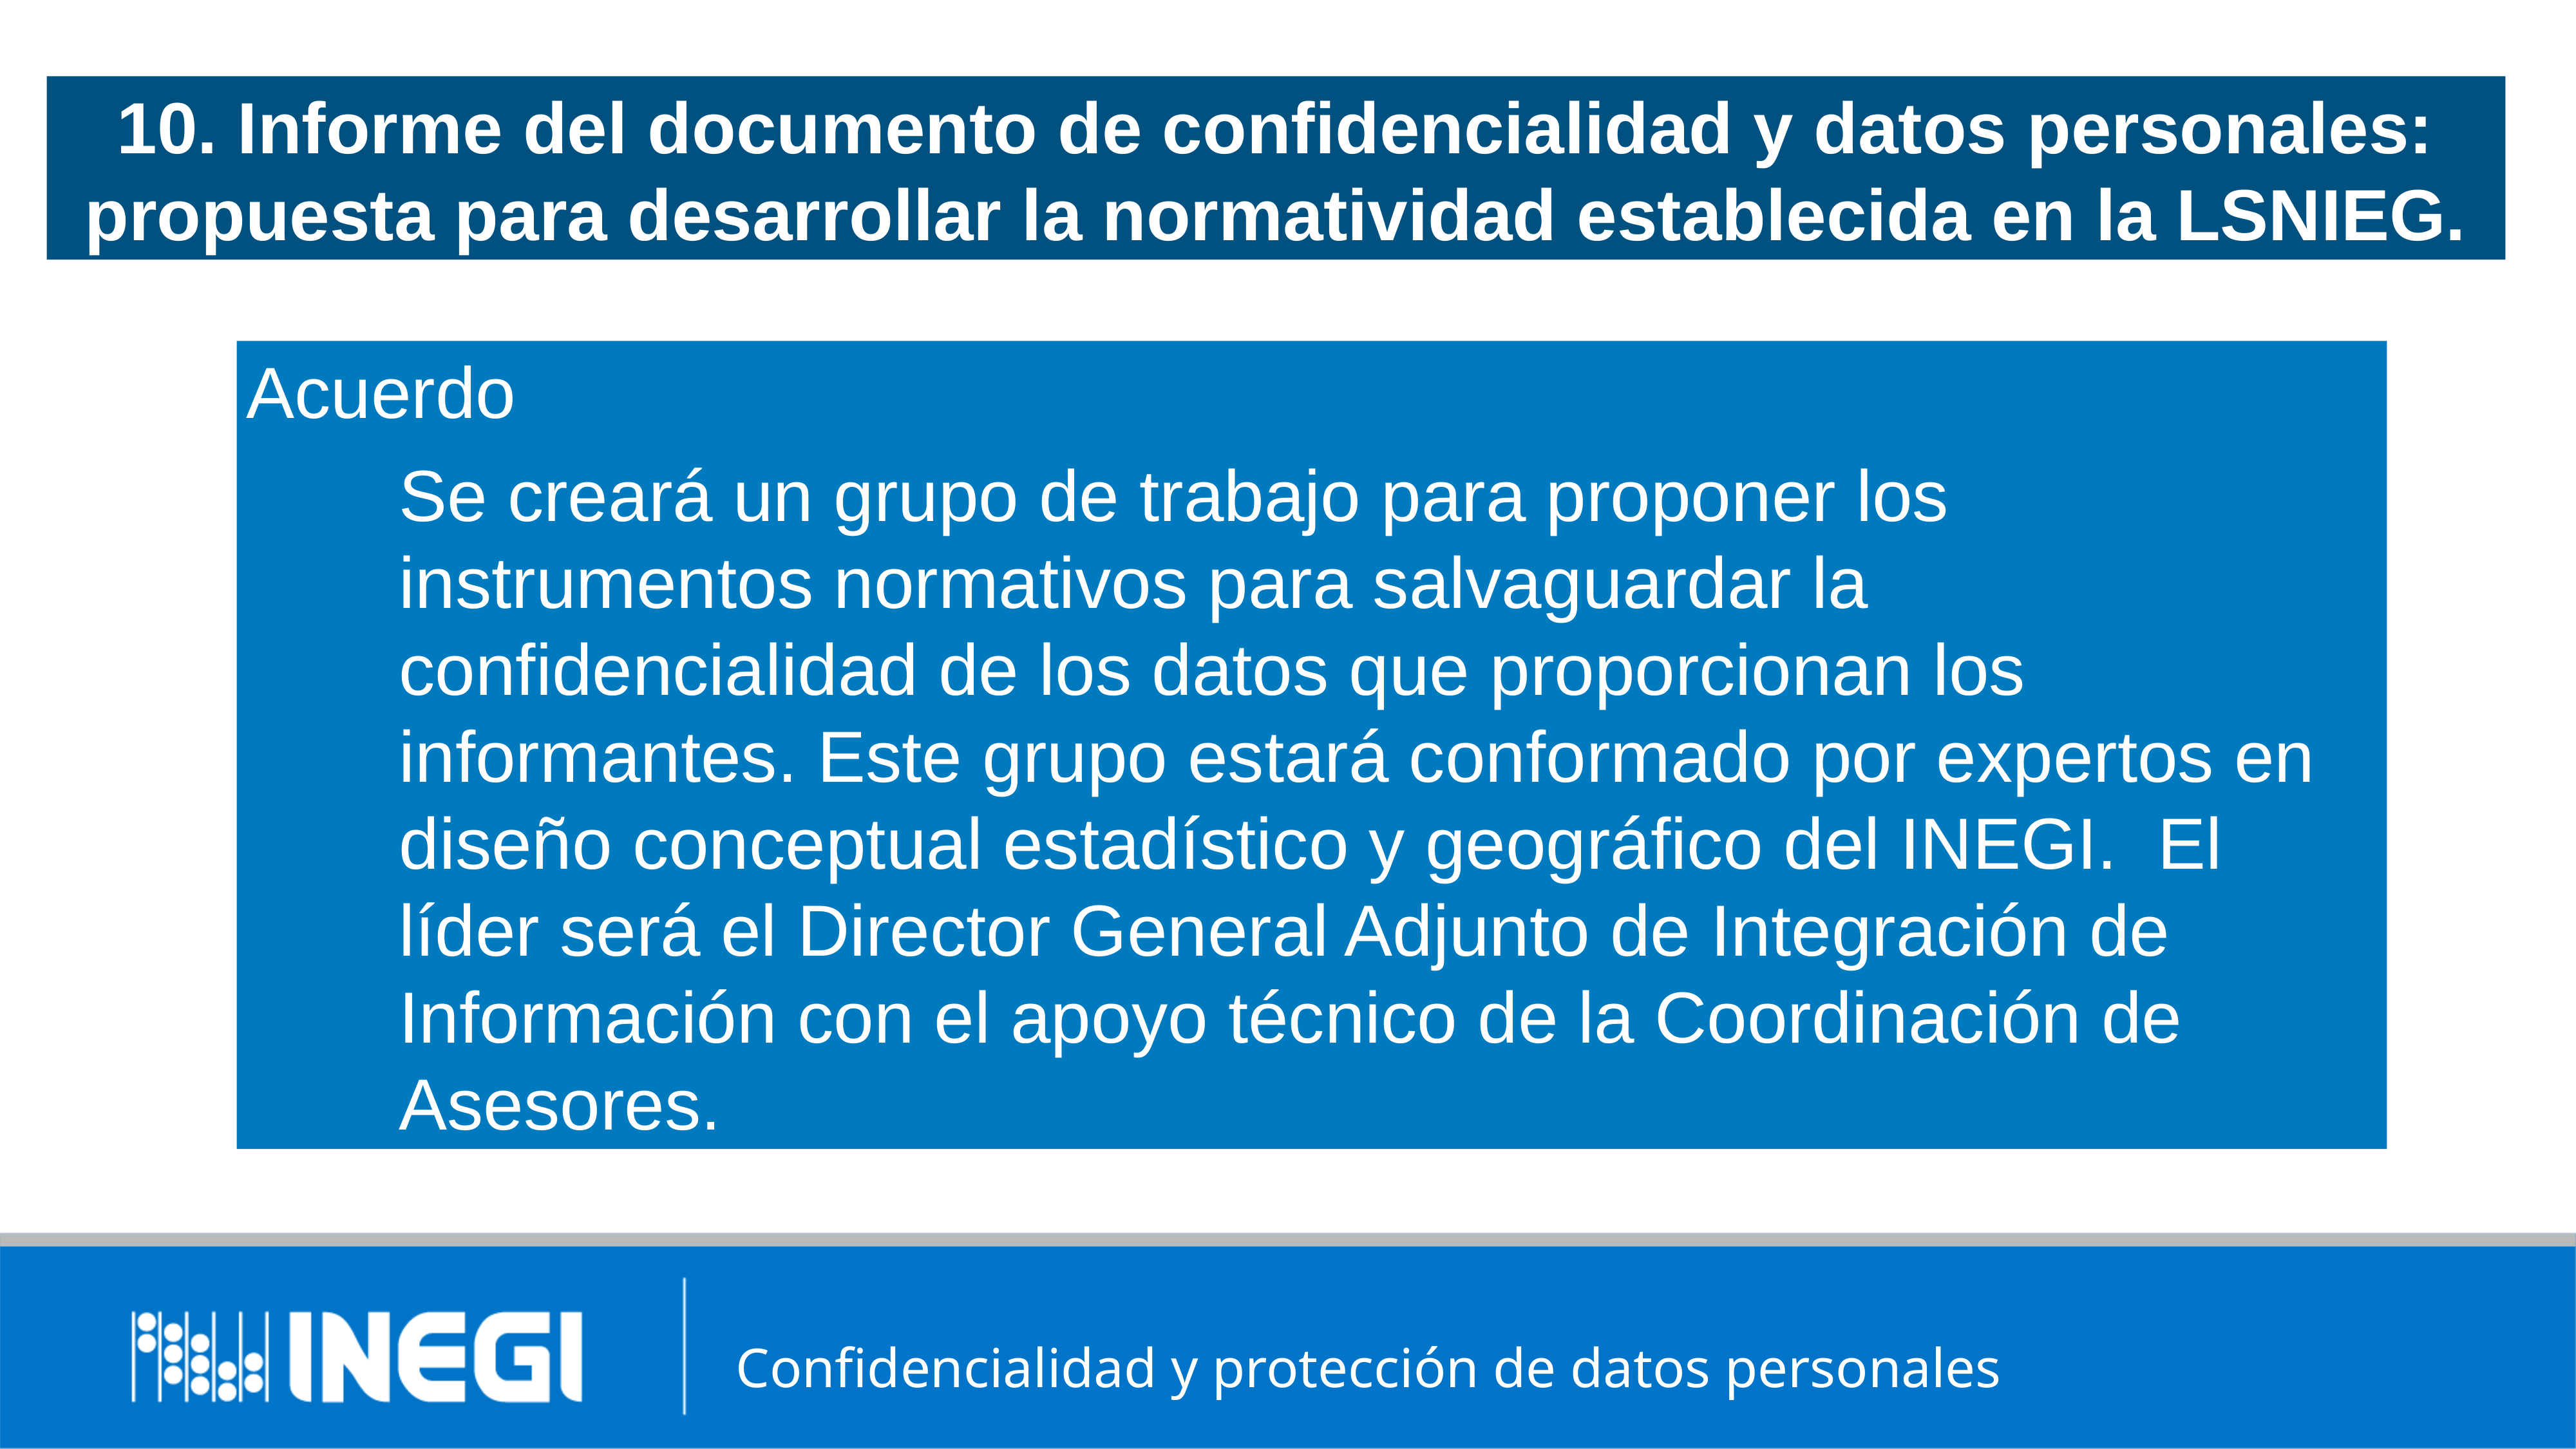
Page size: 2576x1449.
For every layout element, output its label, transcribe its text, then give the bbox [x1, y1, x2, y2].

title Confidencialidad y protección de datos personales [726, 1329, 2442, 1449]
text_box Acuerdo Se creará un grupo de trabajo para proponer los instrumentos normativos para salvaguardar la confidencialidad de los datos que proporcionan los informantes. Este grupo estará conformado por expertos en diseño conceptual estadístico y geográfico del INEGI. El líder será el Director General Adjunto de Integración de Información con el apoyo técnico de la Coordinación de Asesores. [236, 341, 2387, 1150]
picture [0, 1233, 2576, 1449]
text_box 10. Informe del documento de confidencialidad y datos personales: propuesta para desarrollar la normatividad establecida en la LSNIEG. [46, 76, 2506, 260]
